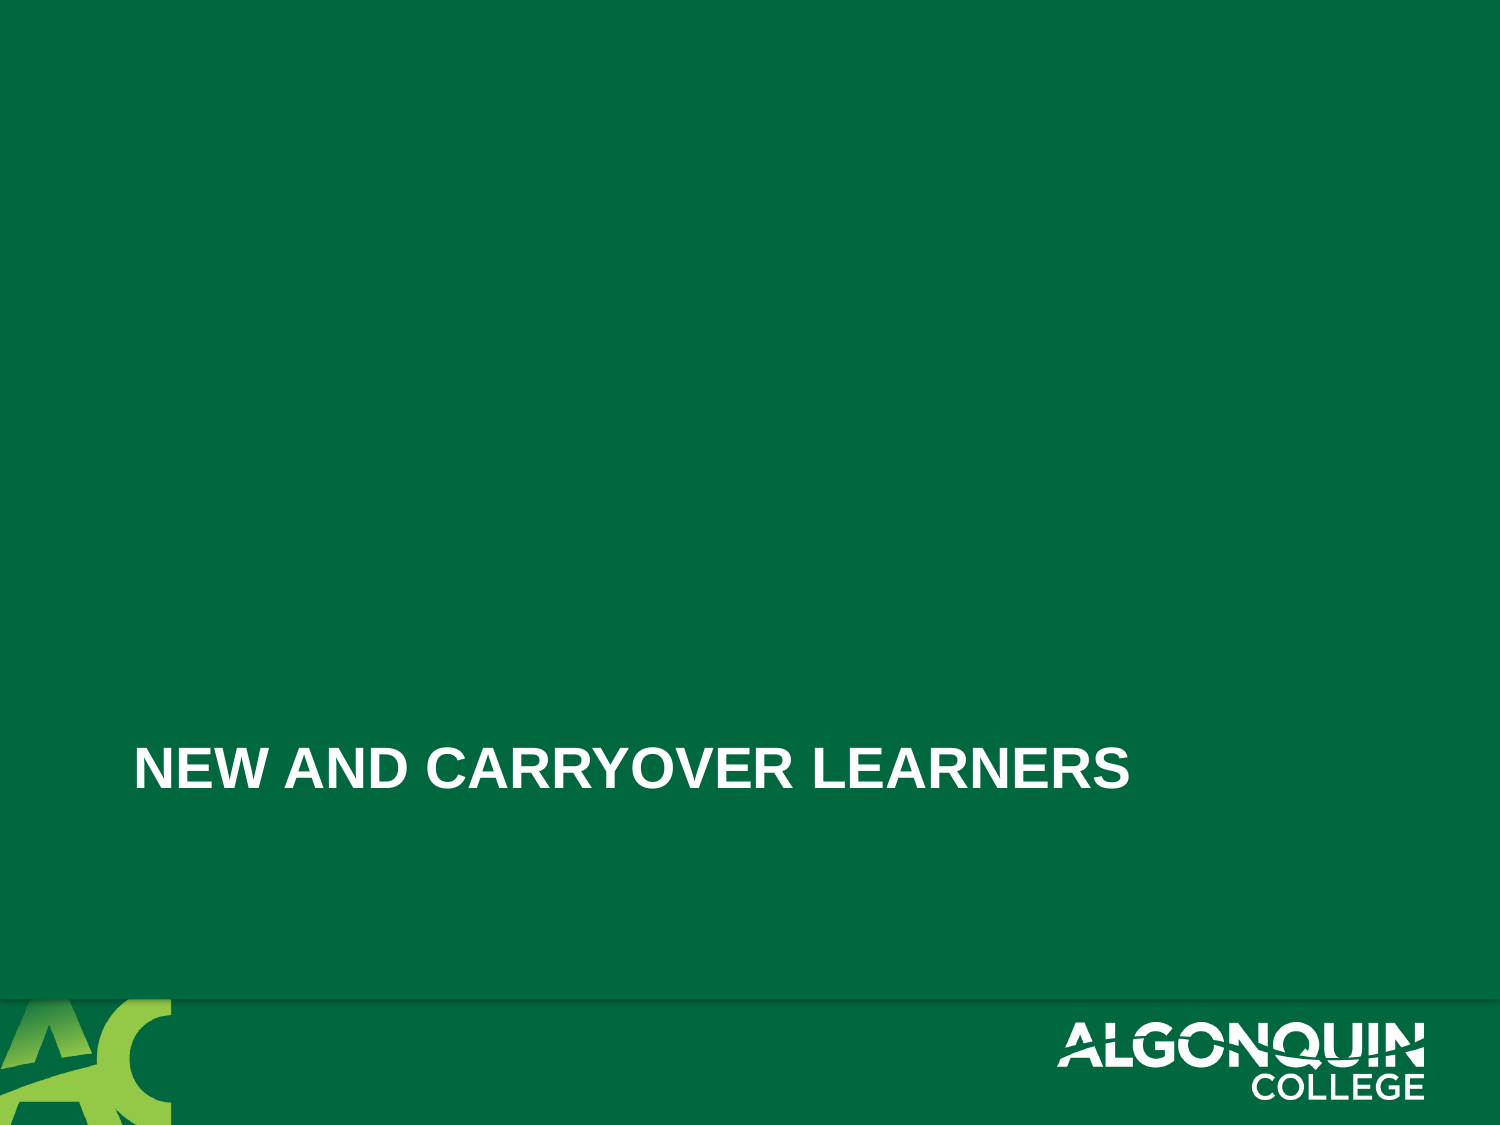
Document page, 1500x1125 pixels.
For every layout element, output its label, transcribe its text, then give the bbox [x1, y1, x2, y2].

picture [1057, 1022, 1424, 1100]
picture [0, 1000, 172, 1125]
title New and Carryover learners [118, 722, 1394, 947]
